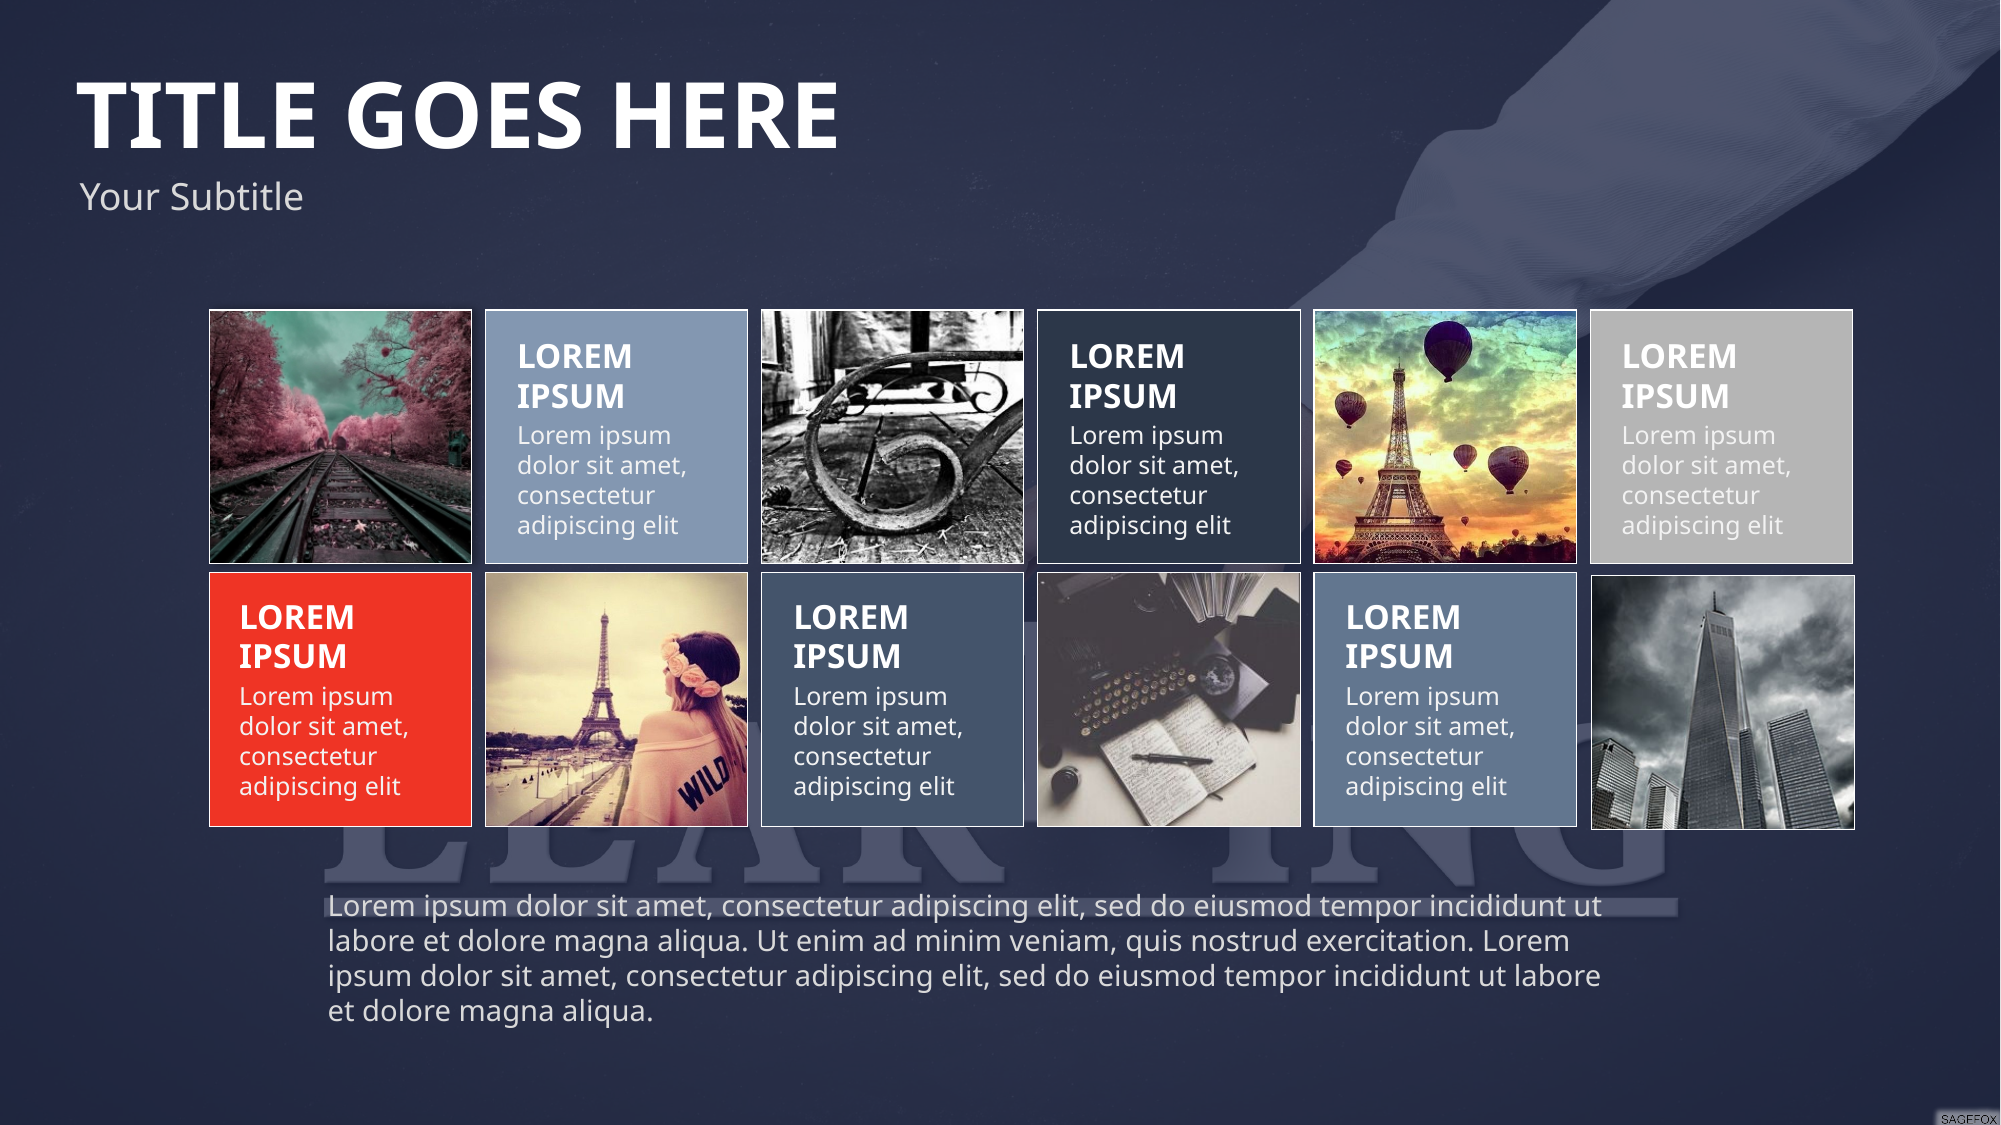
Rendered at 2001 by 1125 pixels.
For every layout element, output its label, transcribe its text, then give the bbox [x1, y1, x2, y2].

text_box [1590, 309, 1853, 564]
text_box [1313, 572, 1577, 827]
text_box [761, 309, 1025, 565]
picture [1938, 1114, 1999, 1125]
text_box [208, 309, 473, 565]
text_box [761, 572, 1024, 827]
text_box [485, 309, 748, 564]
text_box [1313, 309, 1577, 565]
text_box Lorem ipsum dolor sit amet, consectetur adipiscing elit, sed do eiusmod tempor incididunt ut labore et dolore magna aliqua. Ut enim ad minim veniam, quis nostrud exercitation. Lorem ipsum dolor sit amet, consectetur adipiscing elit, sed do eiusmod tempor incididunt ut labore et dolore magna aliqua. [312, 879, 1649, 1035]
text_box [209, 572, 472, 827]
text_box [60, 49, 1020, 227]
text_box [1591, 574, 1855, 830]
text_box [1037, 309, 1301, 564]
text_box [485, 572, 749, 828]
text_box [1037, 572, 1301, 828]
